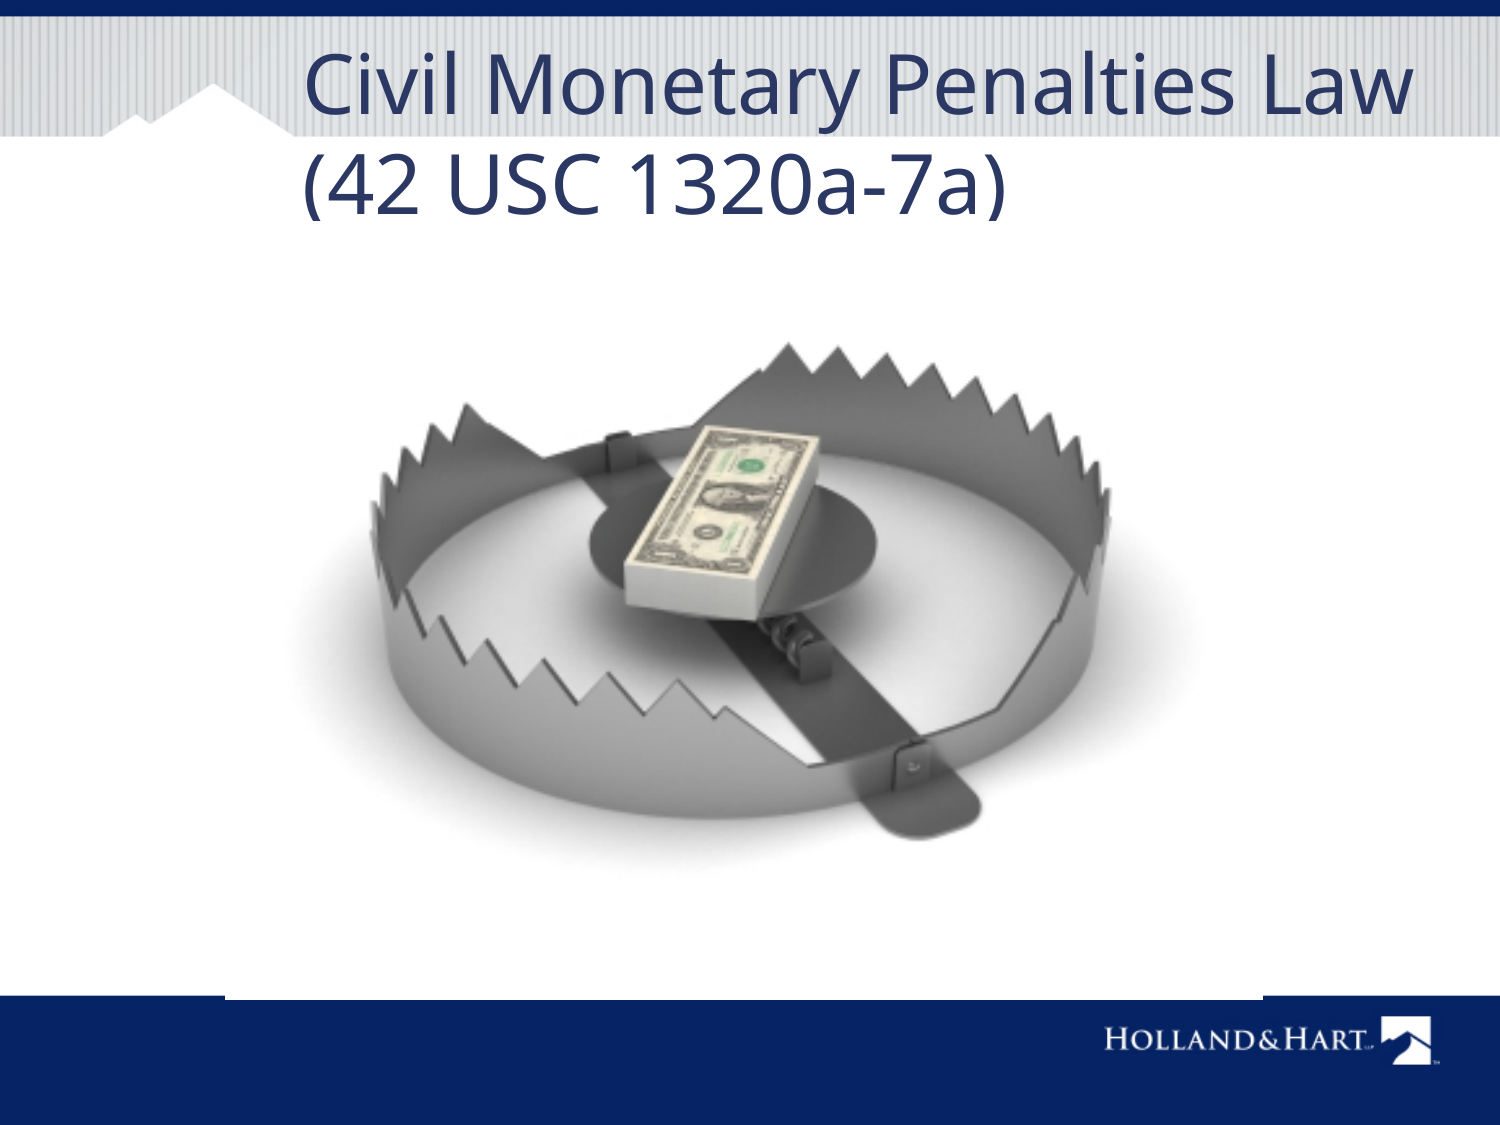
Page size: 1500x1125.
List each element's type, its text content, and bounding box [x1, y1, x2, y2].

picture [0, 0, 1500, 1125]
title Civil Monetary Penalties Law (42 USC 1320a-7a) [287, 75, 1500, 188]
